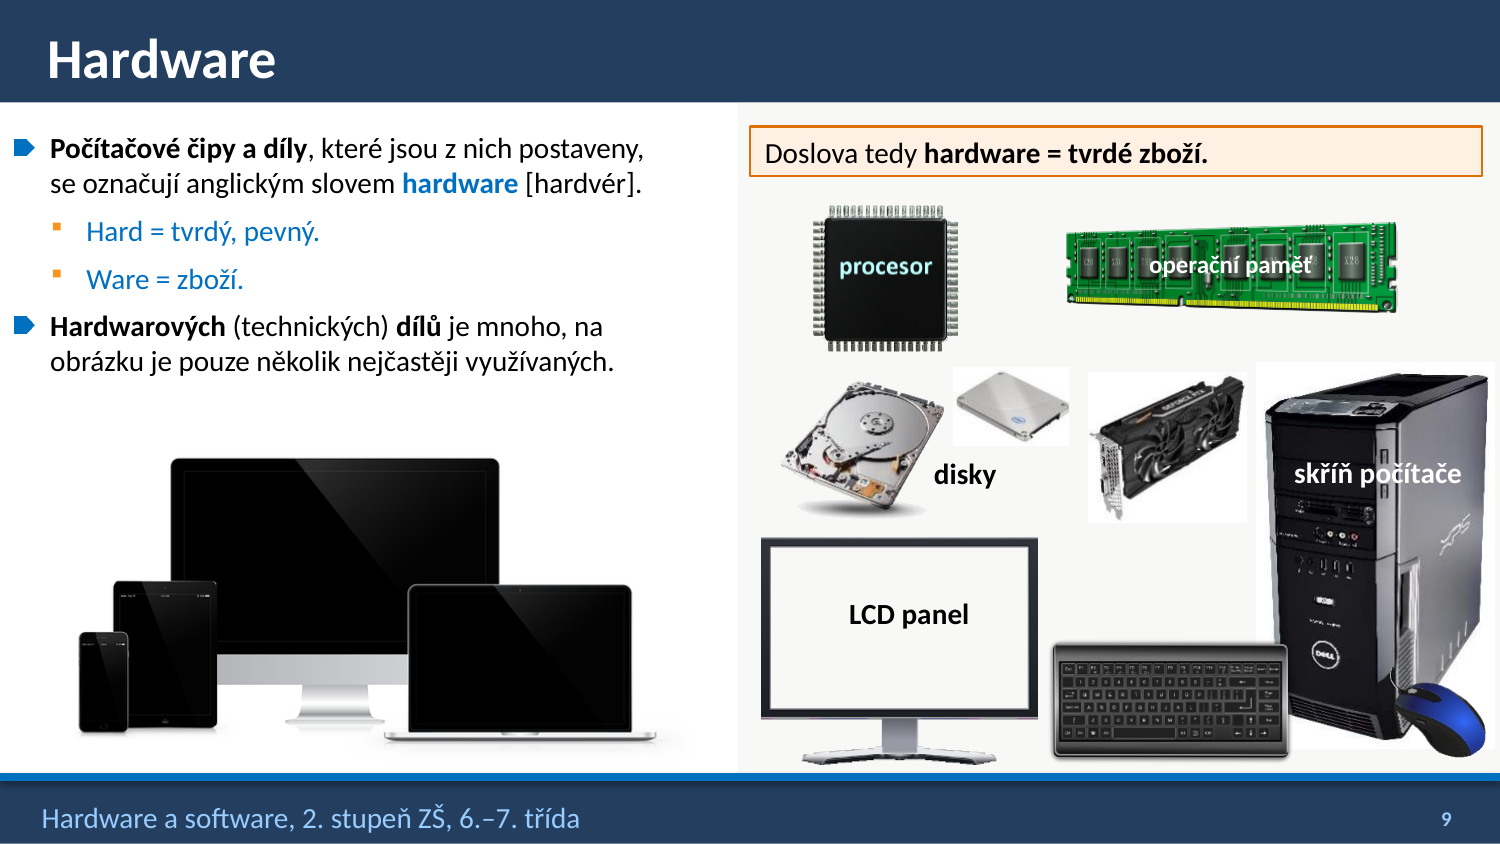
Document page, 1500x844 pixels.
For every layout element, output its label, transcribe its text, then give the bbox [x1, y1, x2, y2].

picture [808, 205, 964, 355]
list Počítačové čipy a díly, které jsou z nich postaveny, se označují anglickým slovem hardware [hardvér]. Hard = tvrdý, pevný. Ware = zboží. Hardwarových (technických) dílů je mnoho, na obrázku je pouze několik nejčastěji využívaných. [5, 114, 688, 749]
text_box disky [960, 455, 1027, 498]
title Hardware [32, 9, 1467, 103]
picture [1088, 372, 1247, 523]
picture [14, 316, 35, 334]
picture [761, 360, 1069, 765]
text_box [734, 99, 1500, 773]
picture [1047, 362, 1495, 765]
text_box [1057, 222, 1398, 313]
text_box Doslova tedy hardware = tvrdé zboží. [750, 126, 1483, 177]
picture [14, 139, 35, 156]
picture [41, 415, 689, 769]
slide_number 8 [1345, 796, 1467, 831]
